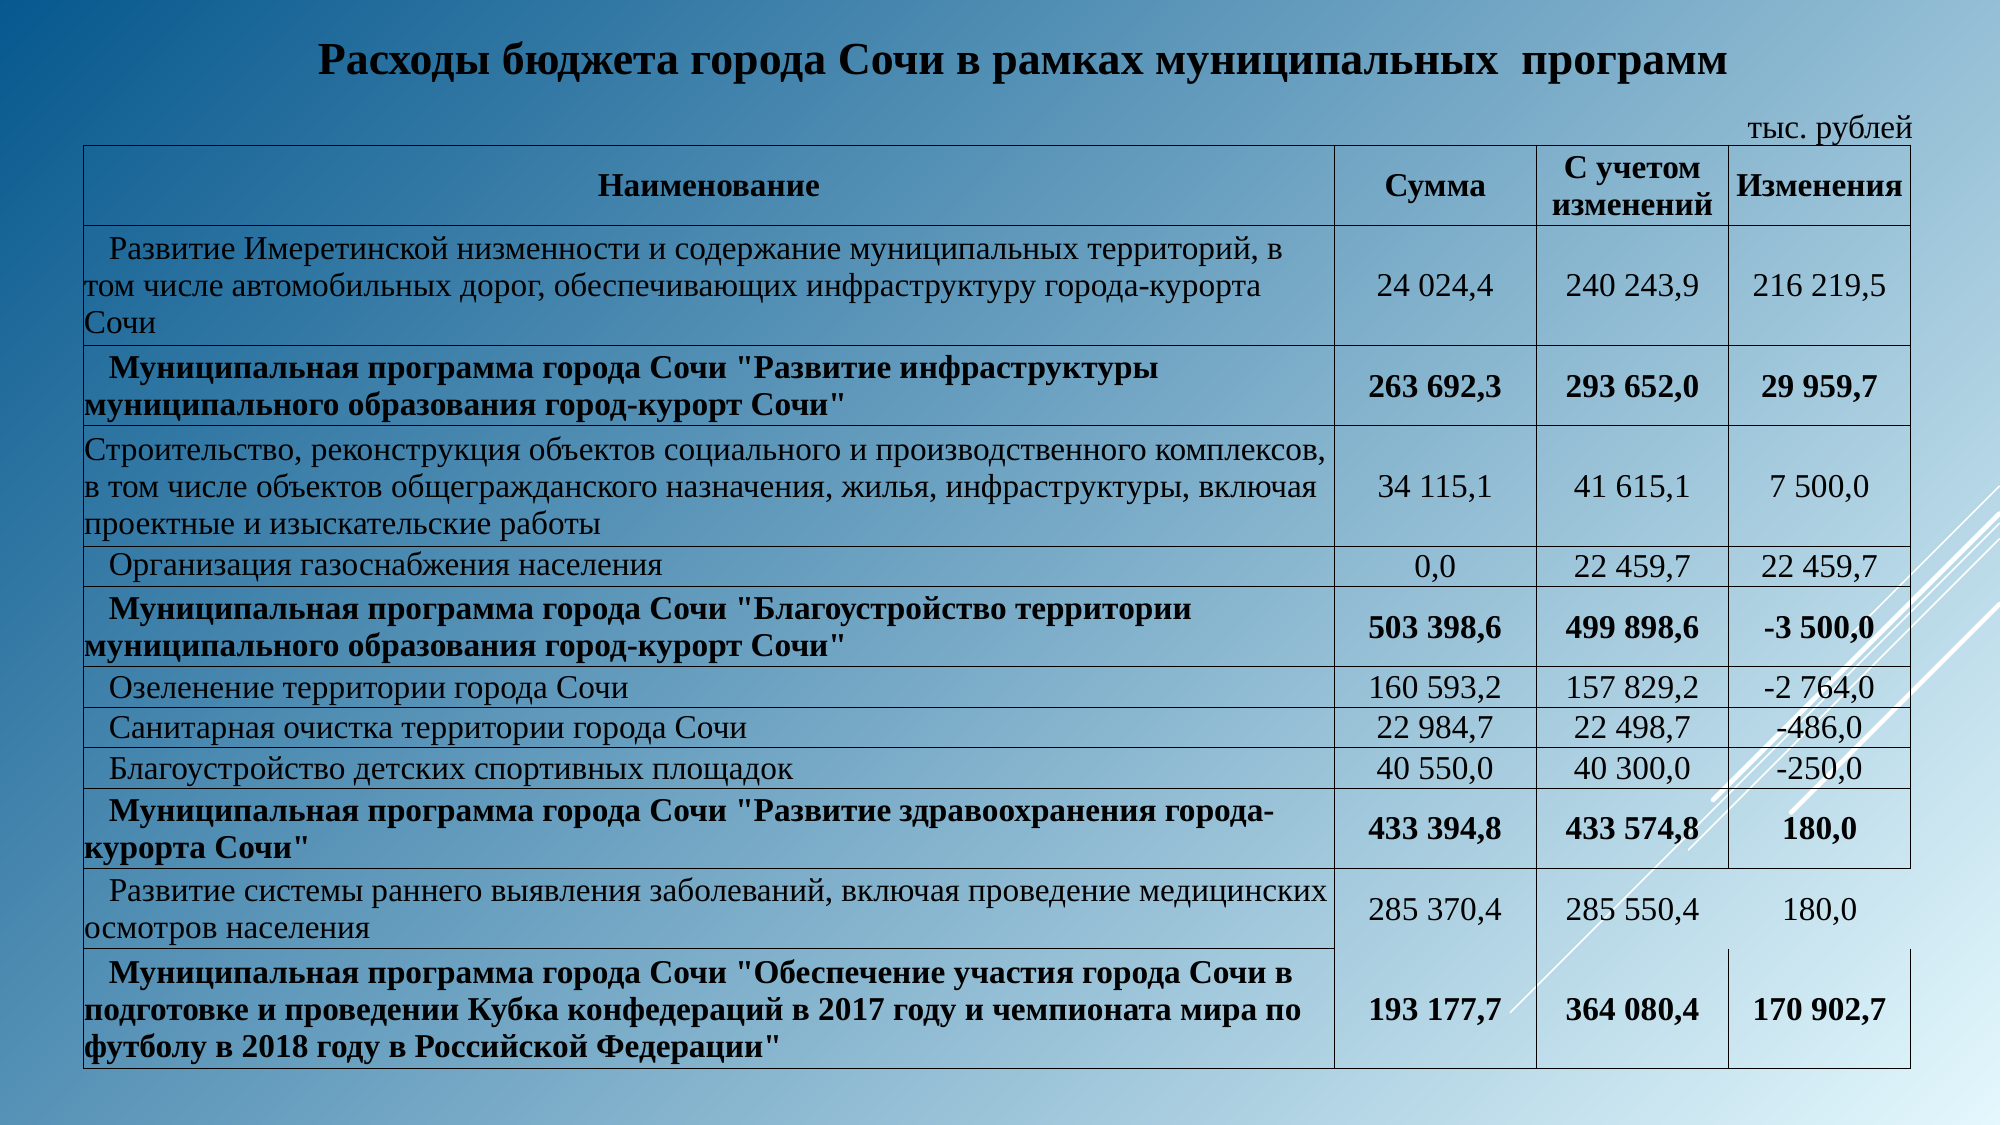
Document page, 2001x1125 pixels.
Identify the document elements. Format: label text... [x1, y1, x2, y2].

table_cell 7 500,0 [1729, 426, 1910, 546]
table_cell 180,0 [1729, 789, 1910, 868]
table_cell 263 692,3 [1335, 346, 1536, 425]
table_cell 22 498,7 [1537, 708, 1728, 747]
table_cell -3 500,0 [1729, 587, 1910, 666]
text_box тыс. рублей [1732, 97, 1959, 153]
table_cell 293 652,0 [1537, 346, 1728, 425]
table_cell 193 177,7 [1335, 949, 1536, 1068]
table_cell 22 459,7 [1729, 547, 1910, 586]
table_cell Муниципальная программа города Сочи "Развитие здравоохранения города-курорта Сочи" [84, 789, 1334, 868]
table_header Сумма [1335, 146, 1536, 225]
table_cell Озеленение территории города Сочи [84, 667, 1334, 707]
table_cell Муниципальная программа города Сочи "Обеспечение участия города Сочи в подготовке и проведении Кубка конфедераций в 2017 году и чемпионата мира по футболу в 2018 году в Российской Федерации" [84, 949, 1334, 1068]
text_box Расходы бюджета города Сочи в рамках муниципальных программ [301, 21, 1746, 91]
table_cell Организация газоснабжения населения [84, 547, 1334, 586]
table_cell 503 398,6 [1335, 587, 1536, 666]
table_cell Строительство, реконструкция объектов социального и производственного комплексов, в том числе объектов общегражданского назначения, жилья, инфраструктуры, включая проектные и изыскательские работы [84, 426, 1334, 546]
table_cell 285 550,4 [1537, 869, 1729, 949]
table_cell Развитие Имеретинской низменности и содержание муниципальных территорий, в том числе автомобильных дорог, обеспечивающих инфраструктуру города-курорта Сочи [84, 226, 1334, 345]
table_cell Муниципальная программа города Сочи "Благоустройство территории муниципального образования город-курорт Сочи" [84, 587, 1334, 666]
table_cell Санитарная очистка территории города Сочи [84, 708, 1334, 747]
table_cell -486,0 [1729, 708, 1910, 747]
table_cell 0,0 [1335, 547, 1536, 586]
table_header С учетом изменений [1537, 146, 1728, 225]
table_cell 433 394,8 [1335, 789, 1536, 868]
table_cell Развитие системы раннего выявления заболеваний, включая проведение медицинских осмотров населения [84, 869, 1334, 948]
table_cell -2 764,0 [1729, 667, 1910, 707]
table_cell 433 574,8 [1537, 789, 1728, 868]
table_cell -250,0 [1729, 748, 1910, 788]
table_cell 34 115,1 [1335, 426, 1536, 546]
table_cell Благоустройство детских спортивных площадок [84, 748, 1334, 788]
table_cell 29 959,7 [1729, 346, 1910, 425]
table_cell Муниципальная программа города Сочи "Развитие инфраструктуры муниципального образования город-курорт Сочи" [84, 346, 1334, 425]
table_cell 170 902,7 [1729, 949, 1910, 1068]
table_cell 216 219,5 [1729, 226, 1910, 345]
table_cell 364 080,4 [1537, 949, 1728, 1068]
table_cell 160 593,2 [1335, 667, 1536, 707]
table_cell 499 898,6 [1537, 587, 1728, 666]
table_cell 285 370,4 [1335, 869, 1536, 949]
table_cell 40 550,0 [1335, 748, 1536, 788]
table_header Наименование [84, 146, 1334, 225]
table_cell 40 300,0 [1537, 748, 1728, 788]
table_cell 22 459,7 [1537, 547, 1728, 586]
table_cell 240 243,9 [1537, 226, 1728, 345]
table_cell 24 024,4 [1335, 226, 1536, 345]
table_cell 180,0 [1729, 869, 1910, 949]
table_cell 41 615,1 [1537, 426, 1728, 546]
table_cell 157 829,2 [1537, 667, 1728, 707]
table_header Изменения [1729, 146, 1910, 225]
table_cell 22 984,7 [1335, 708, 1536, 747]
